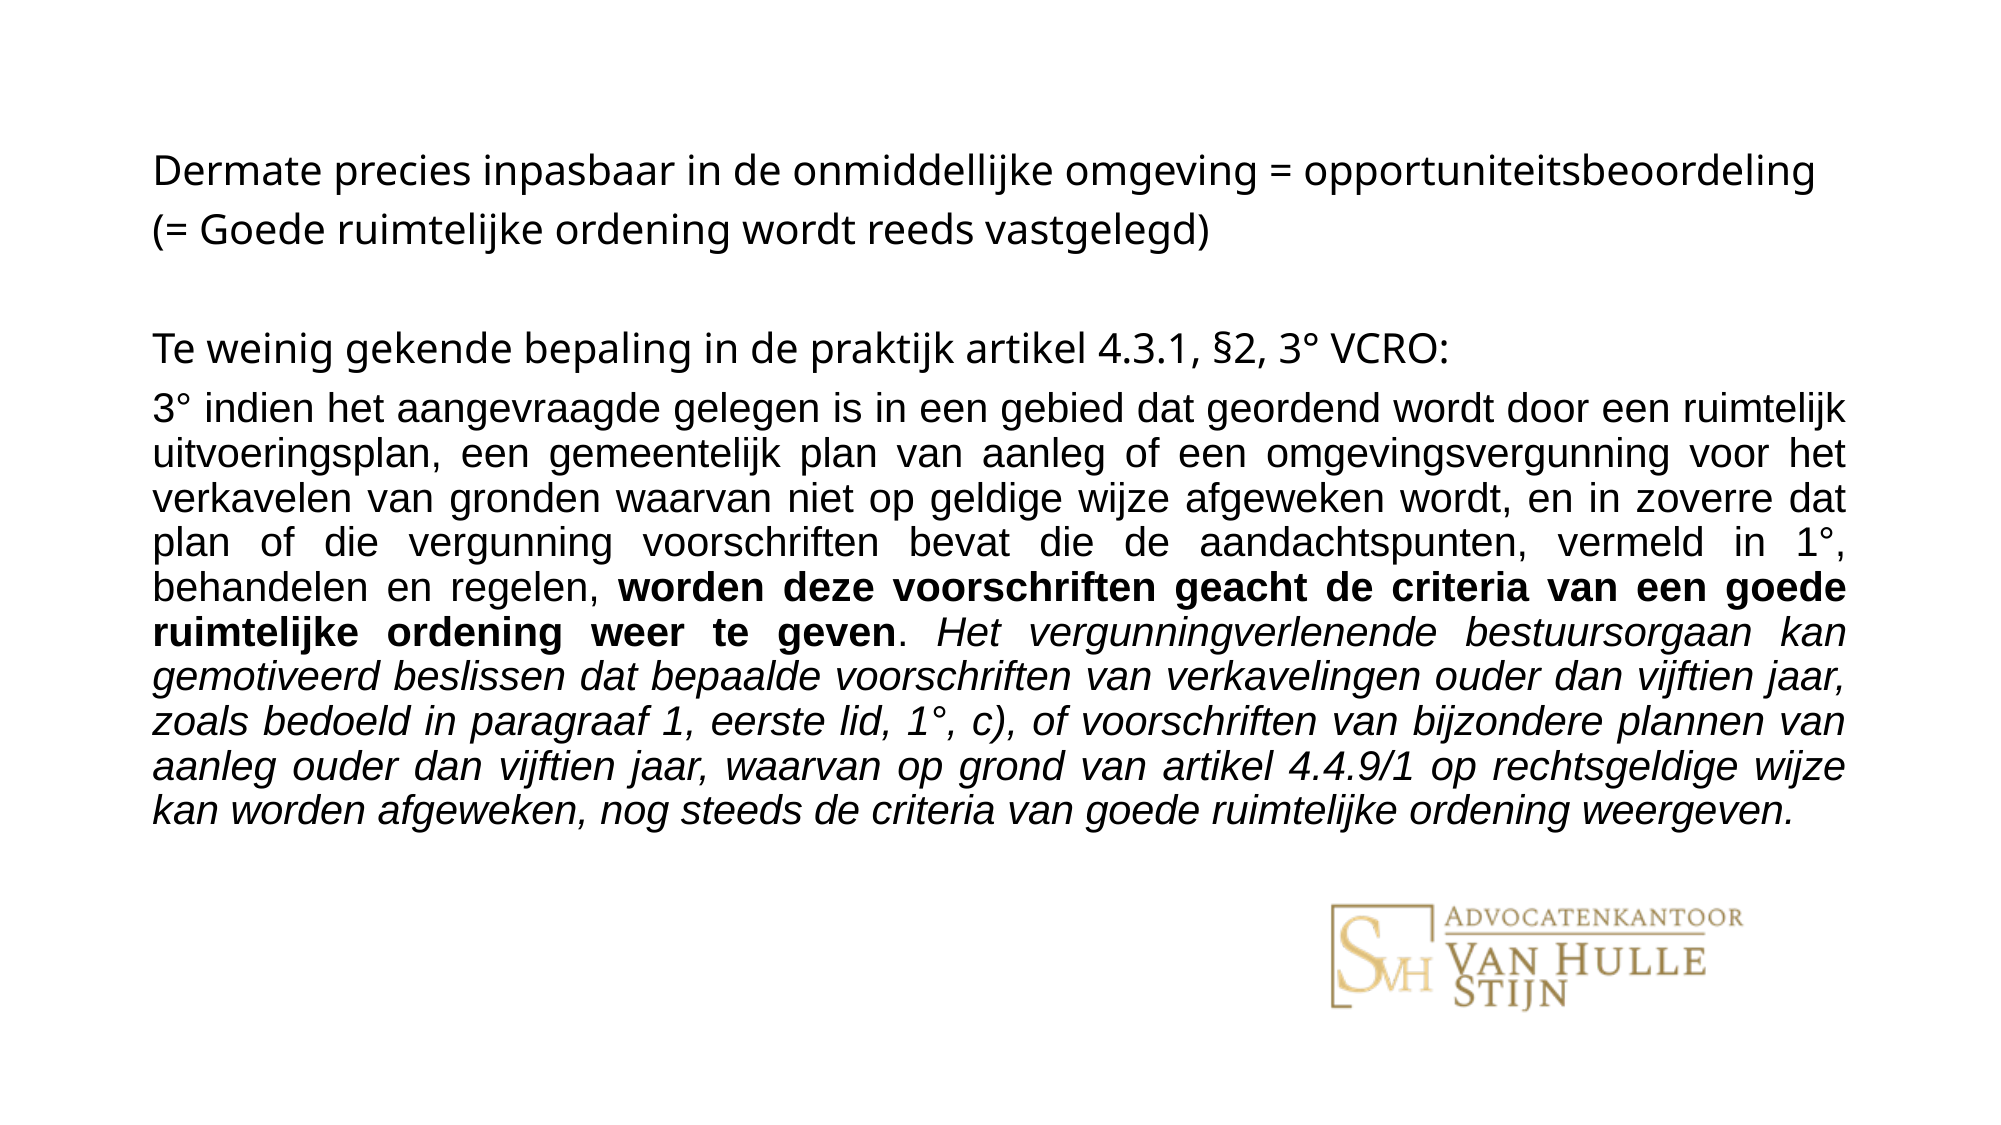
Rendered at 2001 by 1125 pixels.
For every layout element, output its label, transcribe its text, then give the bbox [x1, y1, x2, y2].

list Dermate precies inpasbaar in de onmiddellijke omgeving = opportuniteitsbeoordeling (= Goede ruimtelijke ordening wordt reeds vastgelegd) Te weinig gekende bepaling in de praktijk artikel 4.3.1, §2, 3° VCRO: 3° indien het aangevraagde gelegen is in een gebied dat geordend wordt door een ruimtelijk uitvoeringsplan, een gemeentelijk plan van aanleg of een omgevingsvergunning voor het verkavelen van gronden waarvan niet op geldige wijze afgeweken wordt, en in zoverre dat plan of die vergunning voorschriften bevat die de aandachtspunten, vermeld in 1°, behandelen en regelen, worden deze voorschriften geacht de criteria van een goede ruimtelijke ordening weer te geven. Het vergunningverlenende bestuursorgaan kan gemotiveerd beslissen dat bepaalde voorschriften van verkavelingen ouder dan vijftien jaar, zoals bedoeld in paragraaf 1, eerste lid, 1°, c), of voorschriften van bijzondere plannen van aanleg ouder dan vijftien jaar, waarvan op grond van artikel 4.4.9/1 op rechtsgeldige wijze kan worden afgeweken, nog steeds de criteria van goede ruimtelijke ordening weergeven. [137, 142, 1863, 1014]
picture [1330, 902, 1757, 1016]
